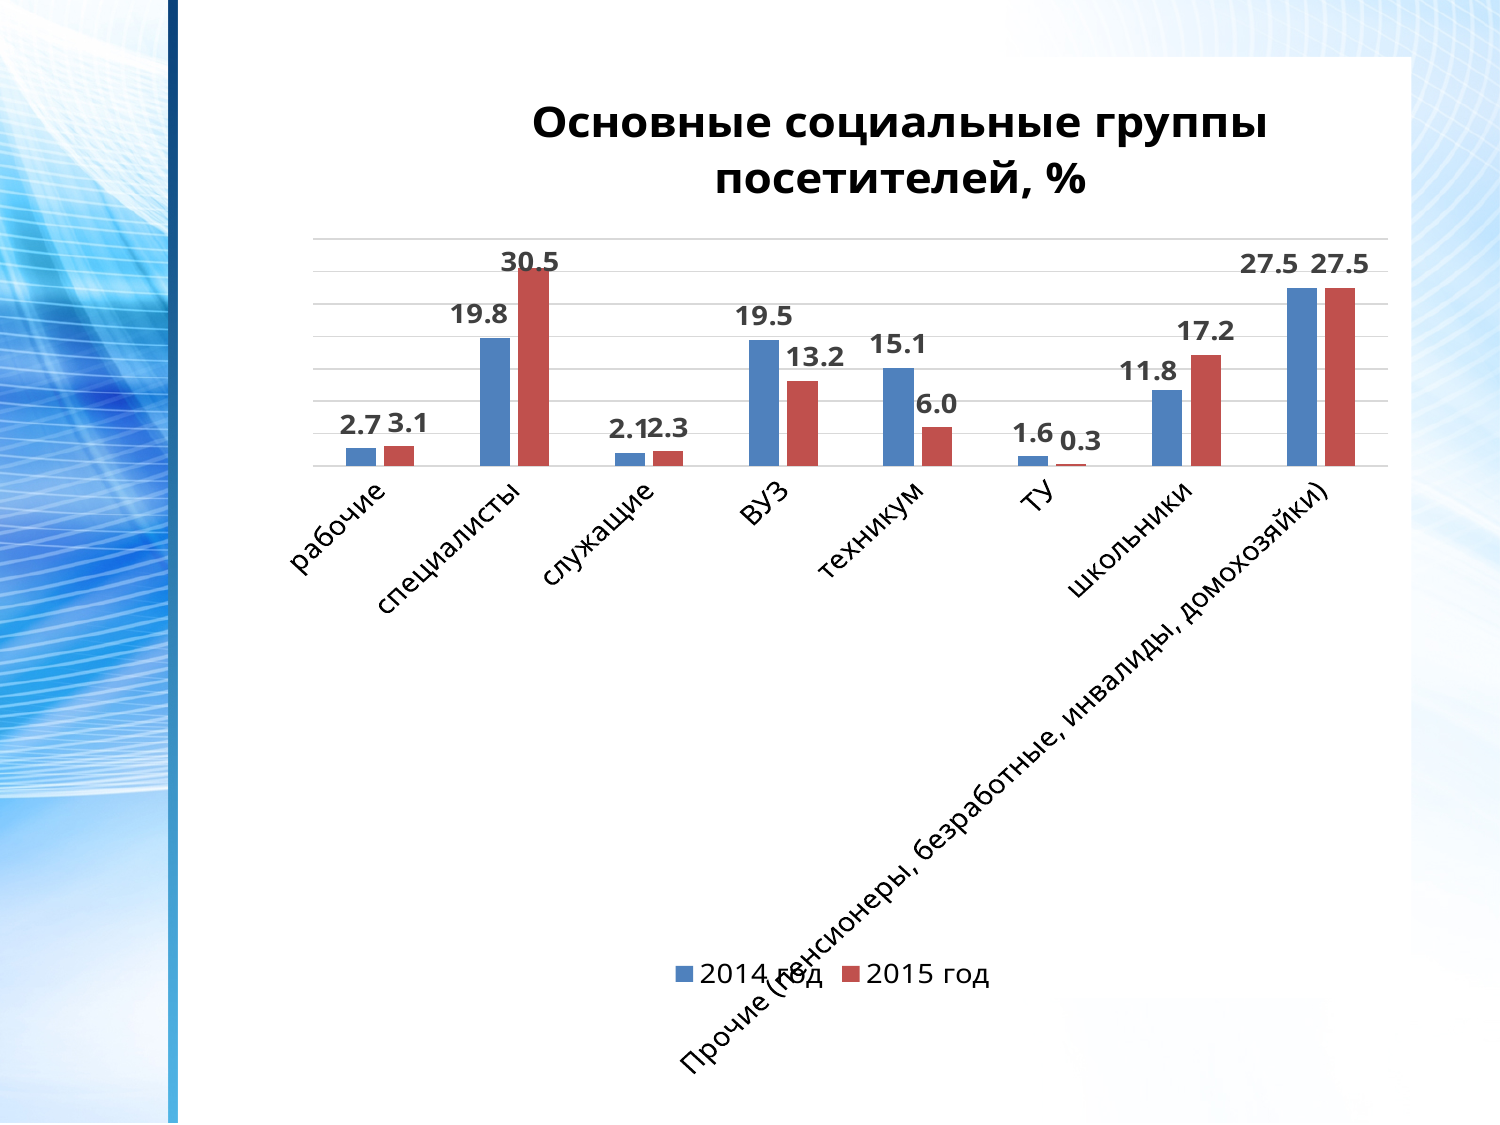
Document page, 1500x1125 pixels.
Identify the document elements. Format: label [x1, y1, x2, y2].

chart [253, 56, 1412, 1083]
picture [0, 0, 1500, 1123]
